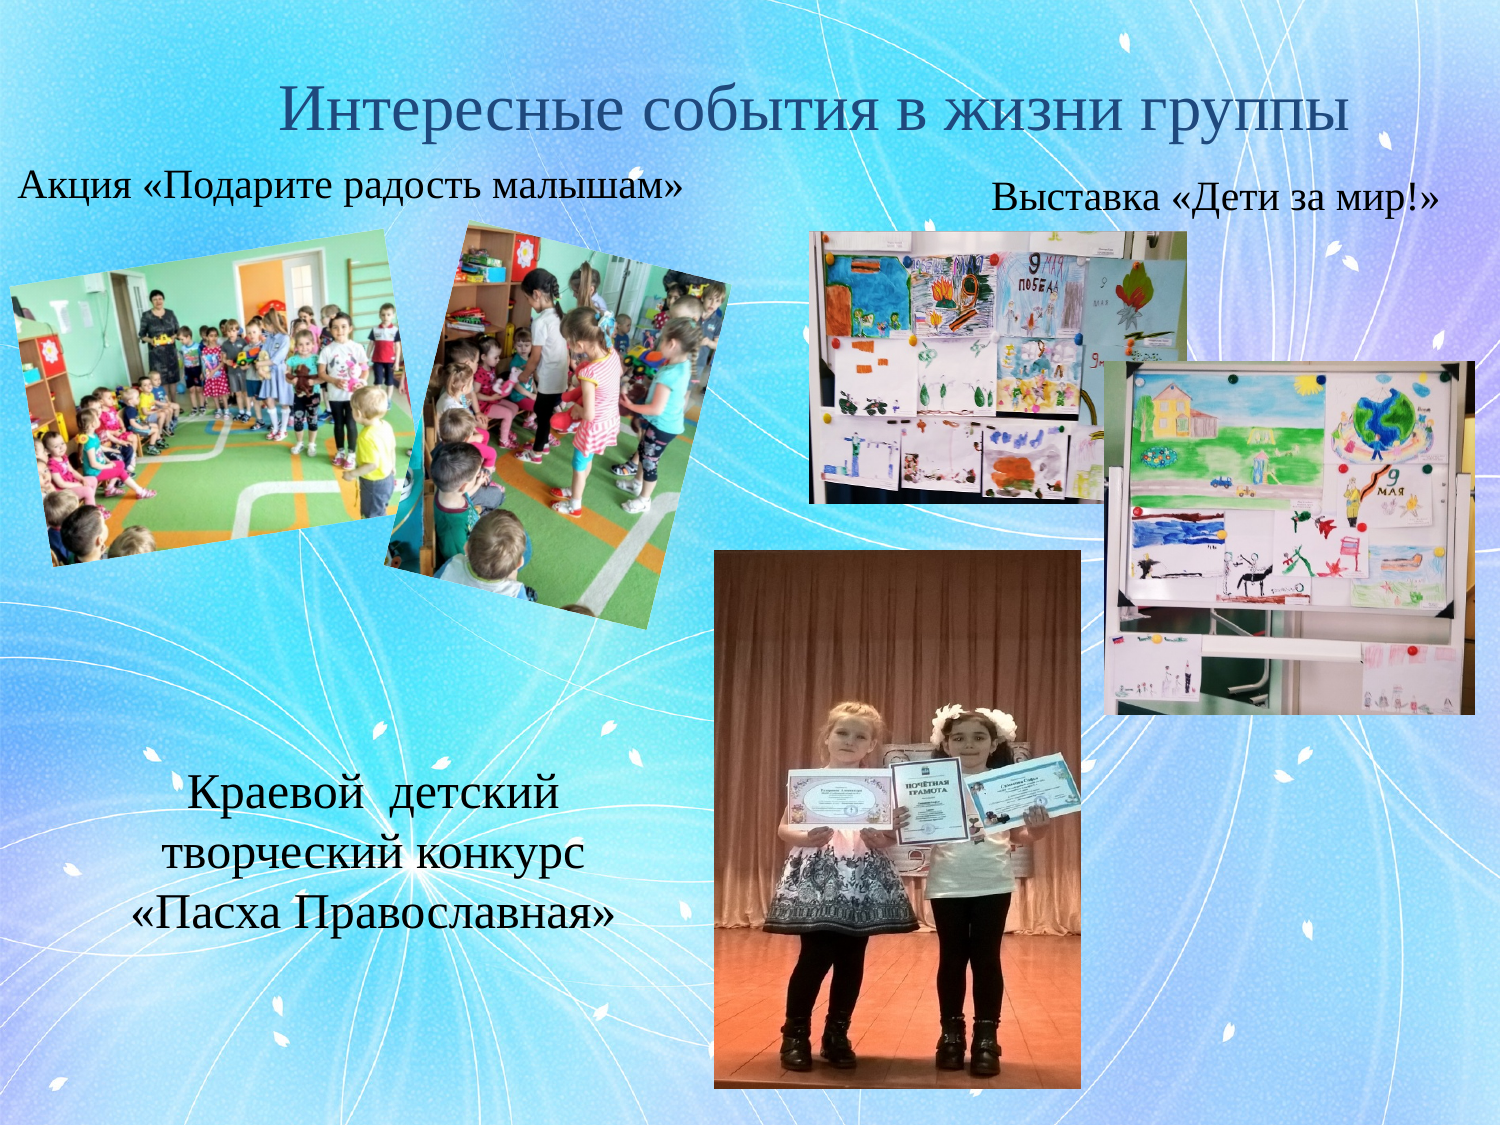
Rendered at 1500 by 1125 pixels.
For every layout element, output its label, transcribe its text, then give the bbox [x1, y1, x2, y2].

text_box Краевой детский творческий конкурс «Пасха Православная» [76, 751, 671, 947]
text_box Акция «Подарите радость малышам» [2, 149, 700, 214]
text_box Выставка «Дети за мир!» [976, 160, 1456, 226]
picture [0, 0, 1500, 1125]
text_box Интересные события в жизни группы [194, 54, 1435, 151]
